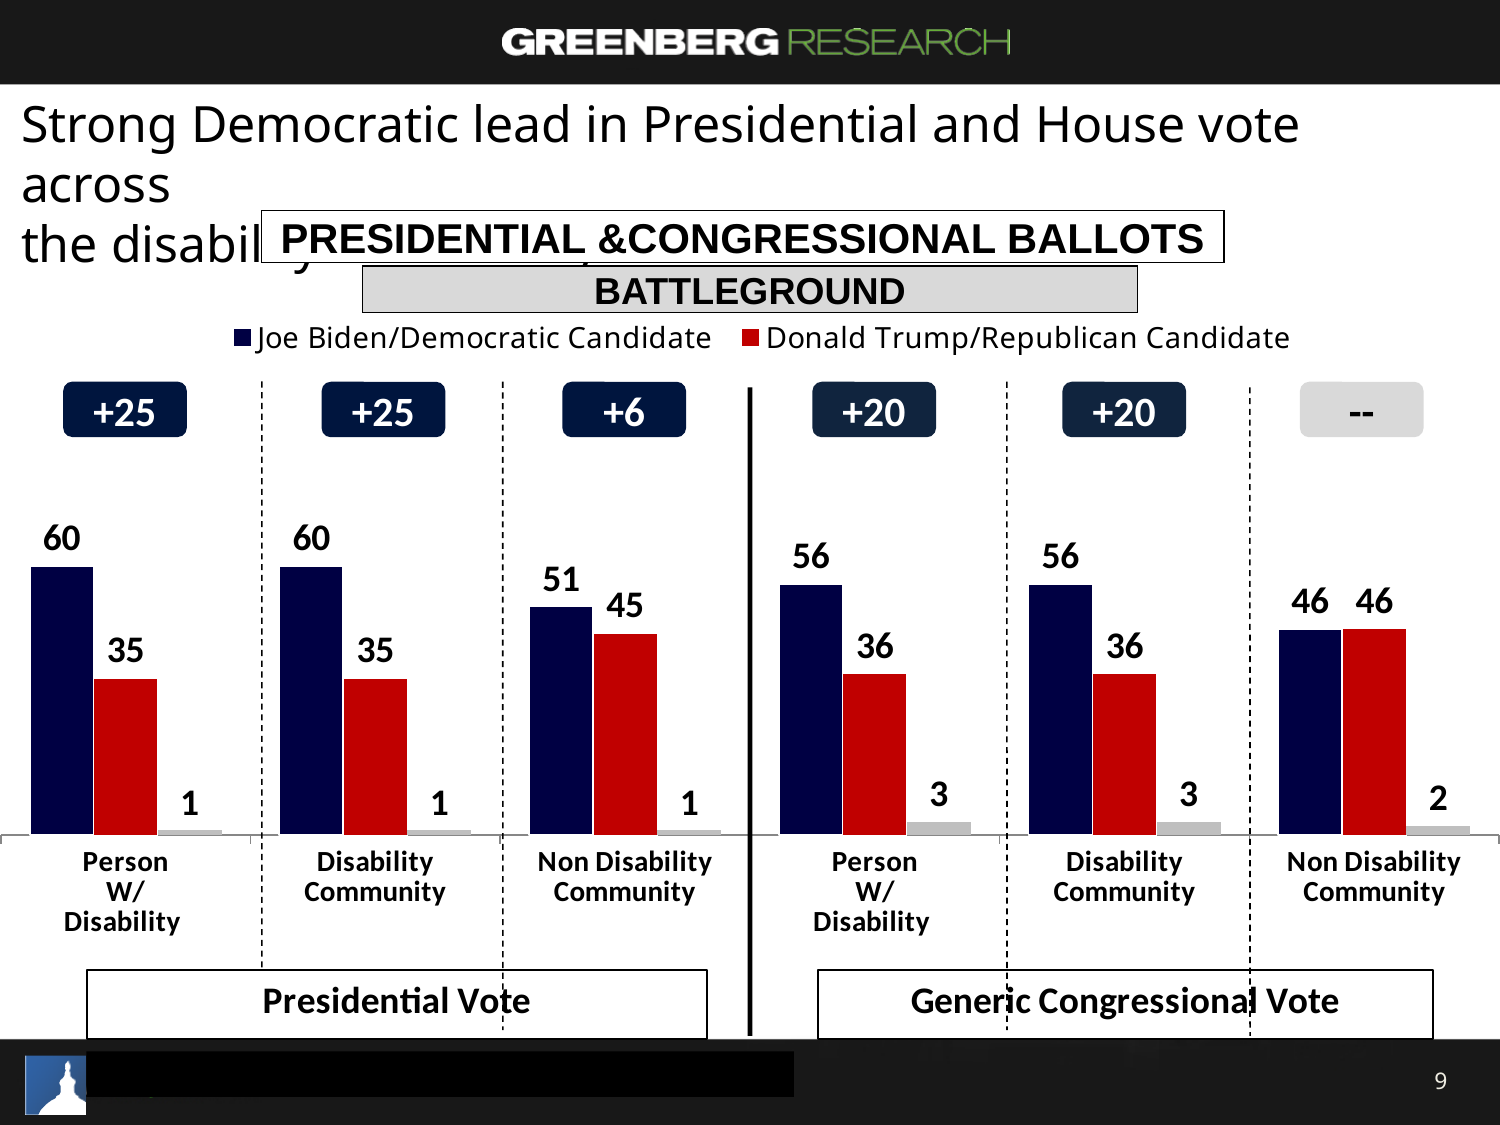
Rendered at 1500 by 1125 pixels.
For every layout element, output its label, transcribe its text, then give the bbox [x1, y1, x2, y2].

chart [0, 255, 1500, 1041]
title Strong Democratic lead in Presidential and House vote across the disability community [6, 84, 1463, 254]
picture [0, 0, 1500, 255]
text_box PRESIDENTIAL &CONGRESSIONAL BALLOTS [261, 210, 1224, 254]
picture [0, 1041, 1500, 1125]
slide_number 8 [1112, 1052, 1463, 1113]
text_box [86, 1051, 794, 1097]
